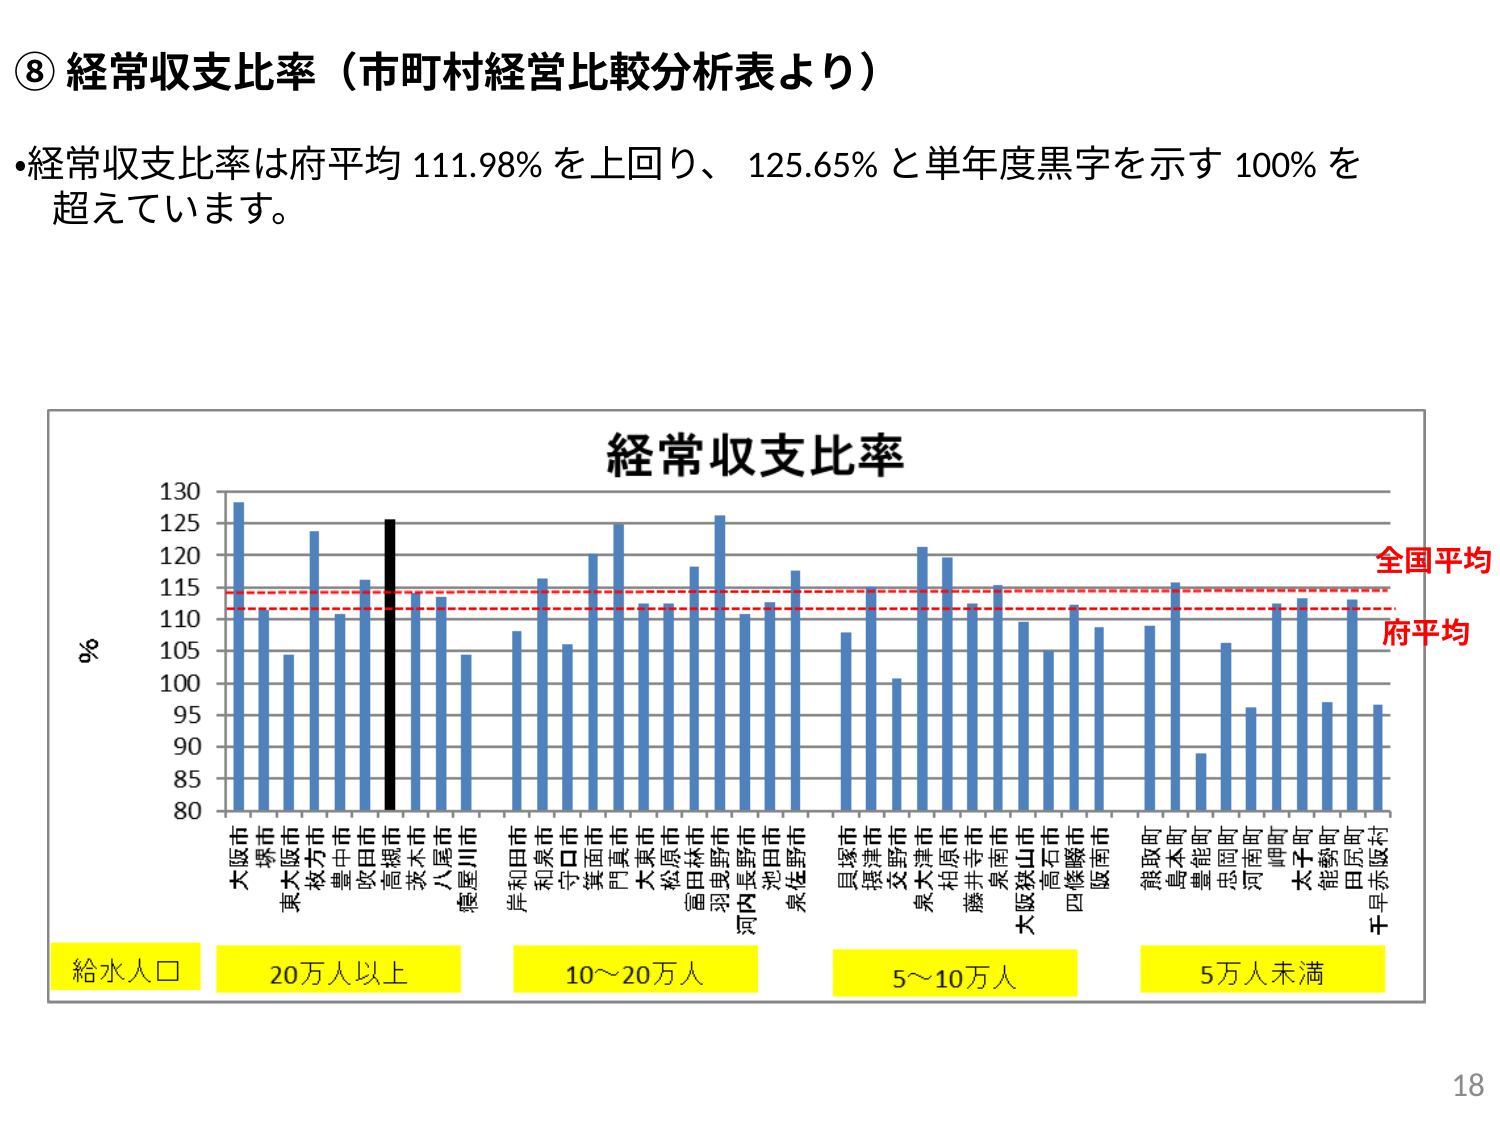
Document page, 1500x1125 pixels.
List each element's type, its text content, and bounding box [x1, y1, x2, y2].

text_box 府平均 [1426, 606, 1500, 657]
slide_number 18 [1162, 1053, 1500, 1114]
picture [46, 409, 1426, 1006]
text_box ⑧経常収支比率（市町村経営比較分析表より） ・経常収支比率は府平均111.98%を上回り、125.65%と単年度黒字を示す100%を 超えています。 [0, 37, 1479, 238]
text_box 全国平均 [1426, 535, 1500, 586]
